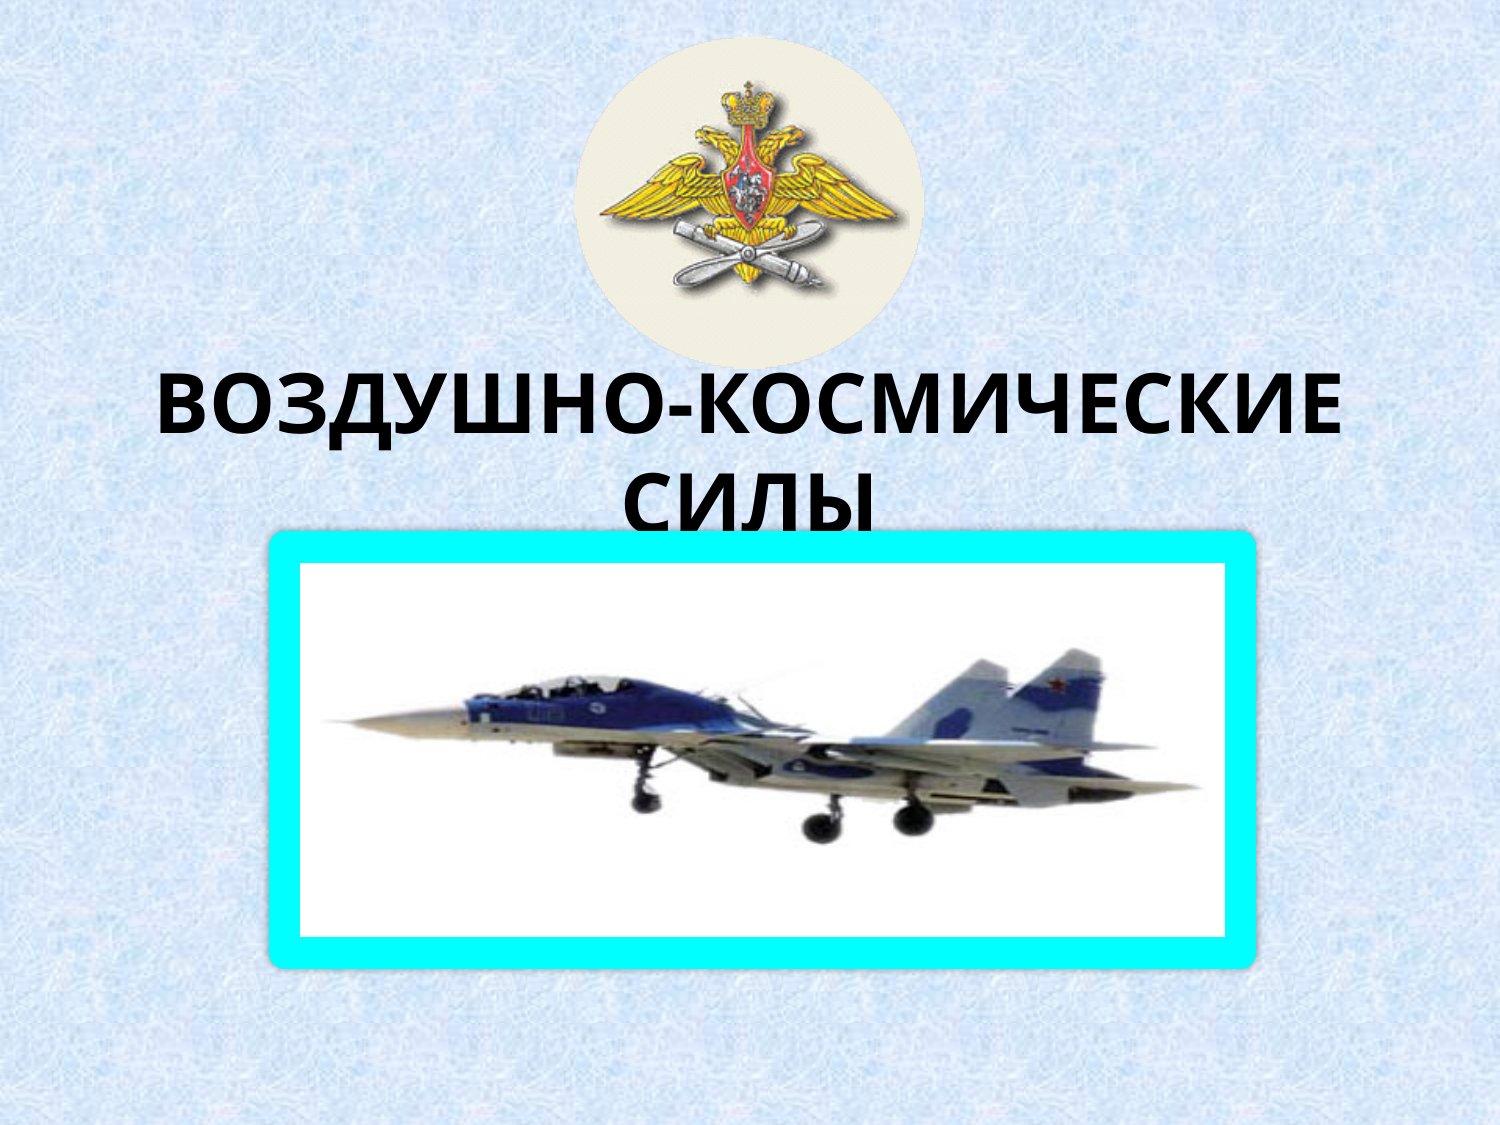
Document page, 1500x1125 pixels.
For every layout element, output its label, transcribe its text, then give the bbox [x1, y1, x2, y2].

picture [0, 0, 1500, 1125]
title ВОЗДУШНО-КОСМИЧЕСКИЕ СИЛЫ [112, 374, 1388, 526]
